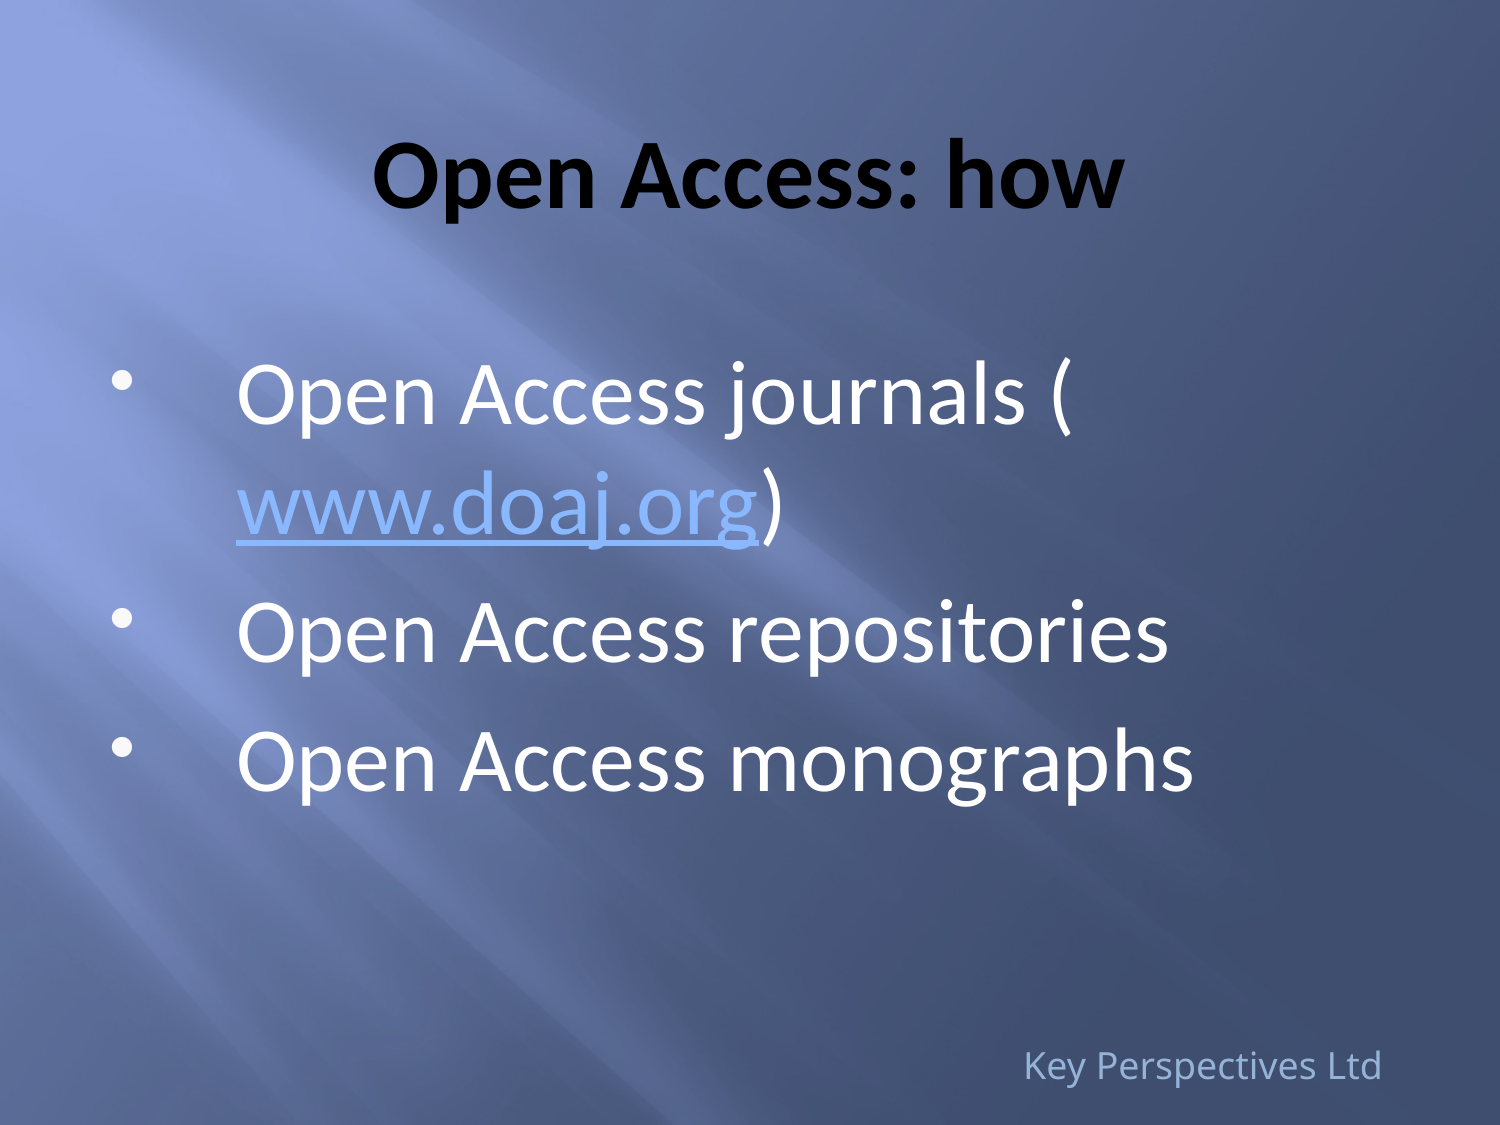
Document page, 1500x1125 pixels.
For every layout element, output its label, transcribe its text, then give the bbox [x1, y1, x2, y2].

list Open Access journals (www.doaj.org) Open Access repositories Open Access monographs [75, 324, 1425, 1035]
title Open Access: how [75, 75, 1425, 263]
text_box Key Perspectives Ltd [1008, 1034, 1470, 1095]
